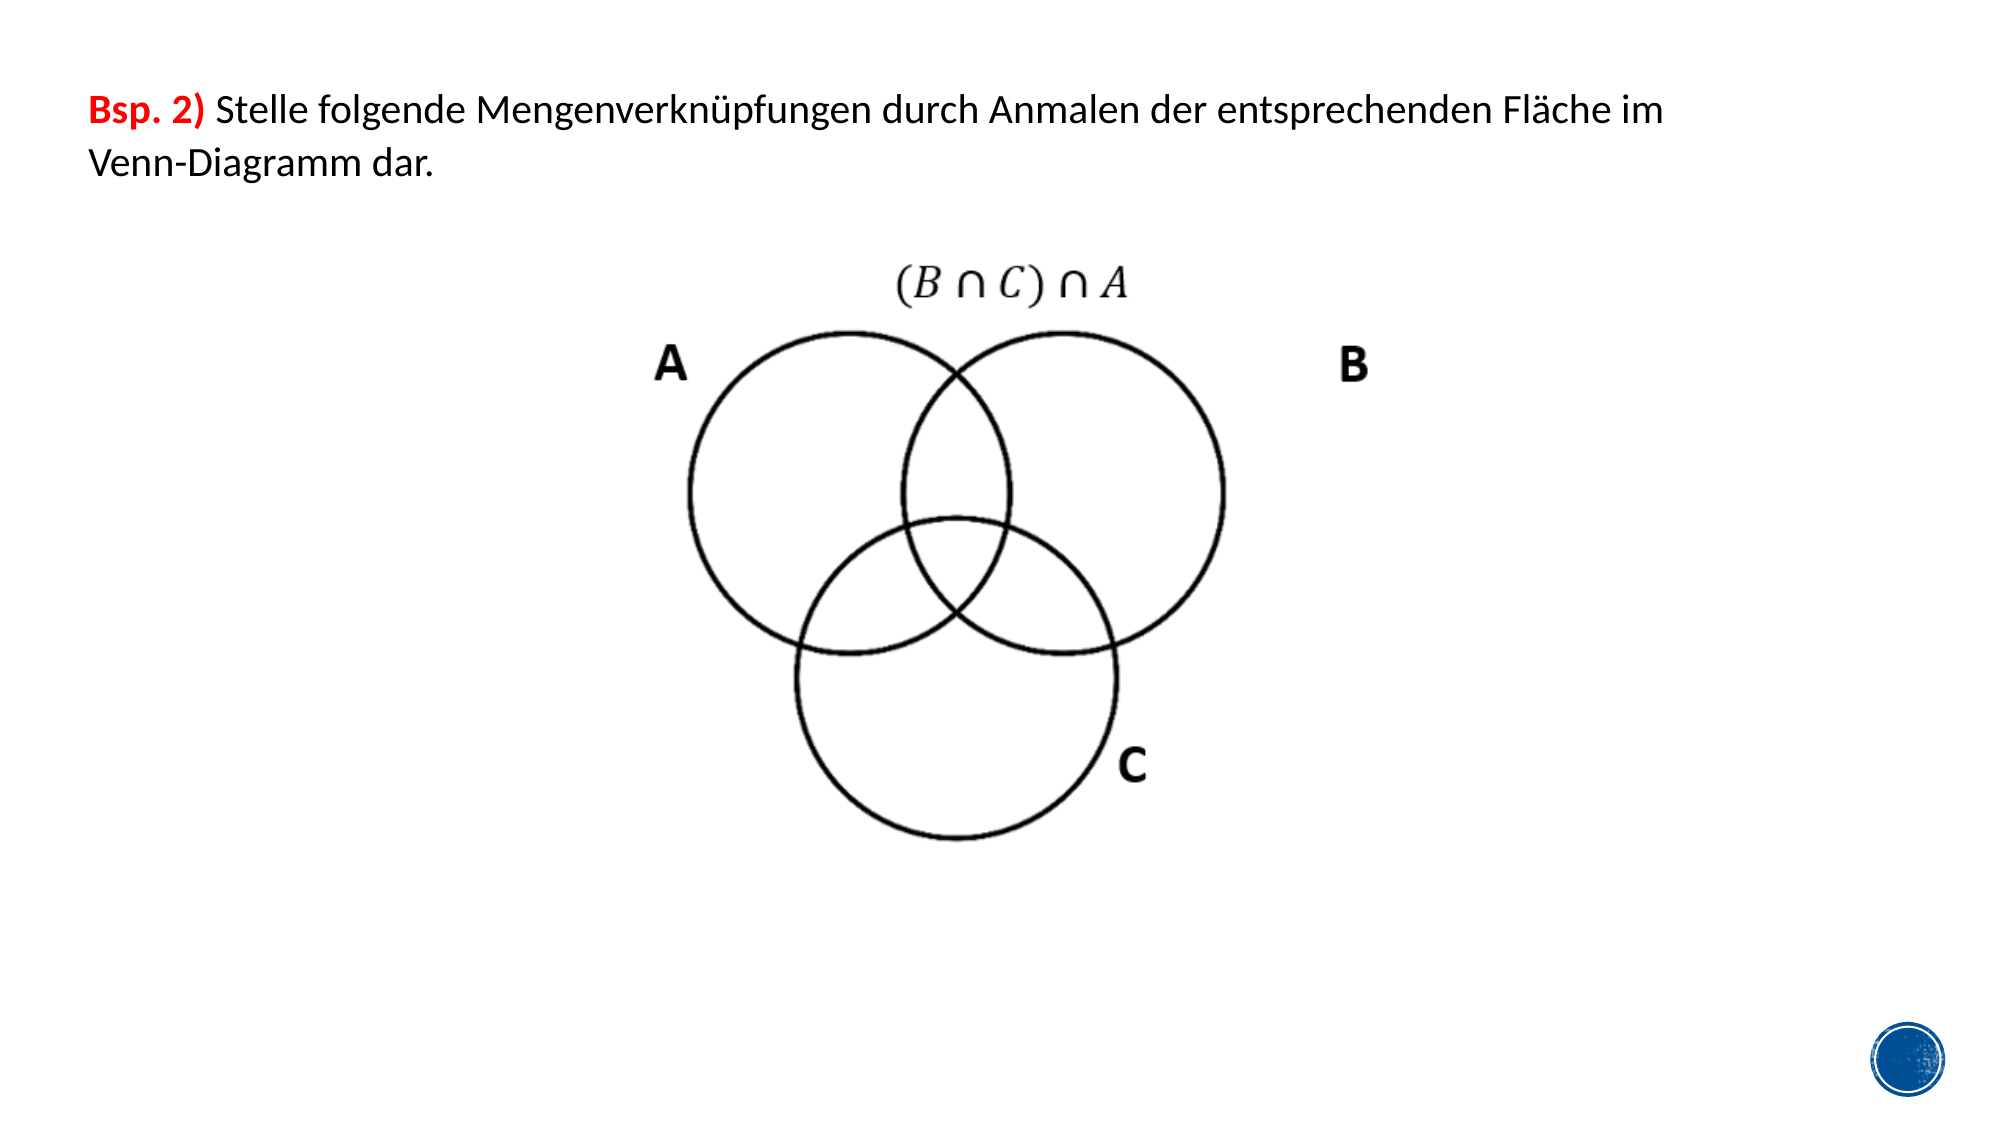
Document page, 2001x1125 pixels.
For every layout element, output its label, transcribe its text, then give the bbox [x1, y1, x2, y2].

picture [615, 260, 1385, 864]
text_box Bsp. 2) Stelle folgende Mengenverknüpfungen durch Anmalen der entsprechenden Fläche im Venn-Diagramm dar. [73, 70, 1753, 193]
